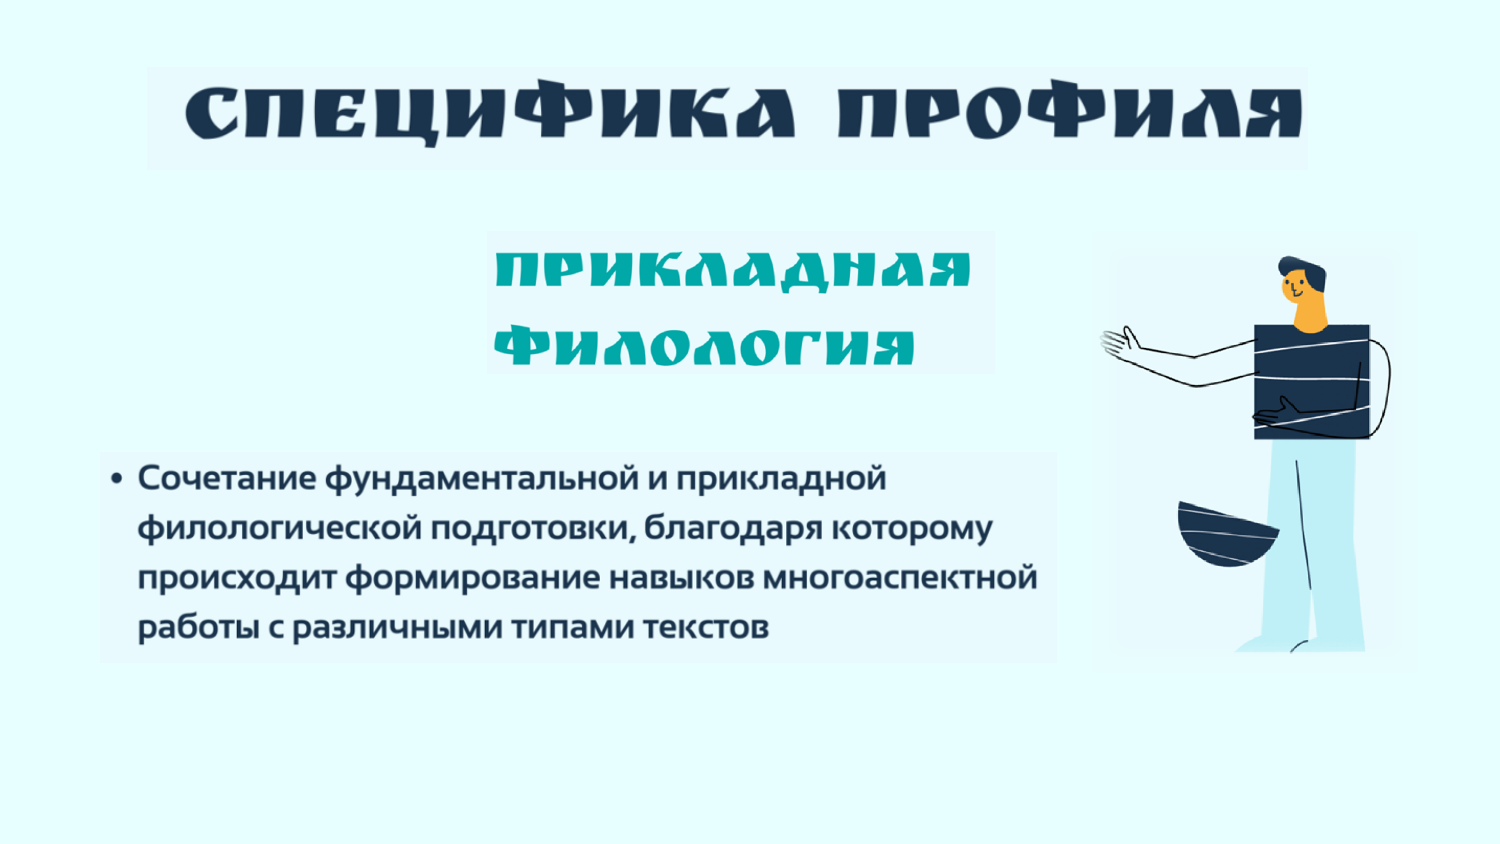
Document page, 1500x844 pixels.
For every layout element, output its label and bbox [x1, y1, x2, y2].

picture [147, 67, 1308, 170]
picture [1092, 231, 1419, 674]
picture [487, 231, 995, 375]
picture [100, 451, 1058, 663]
